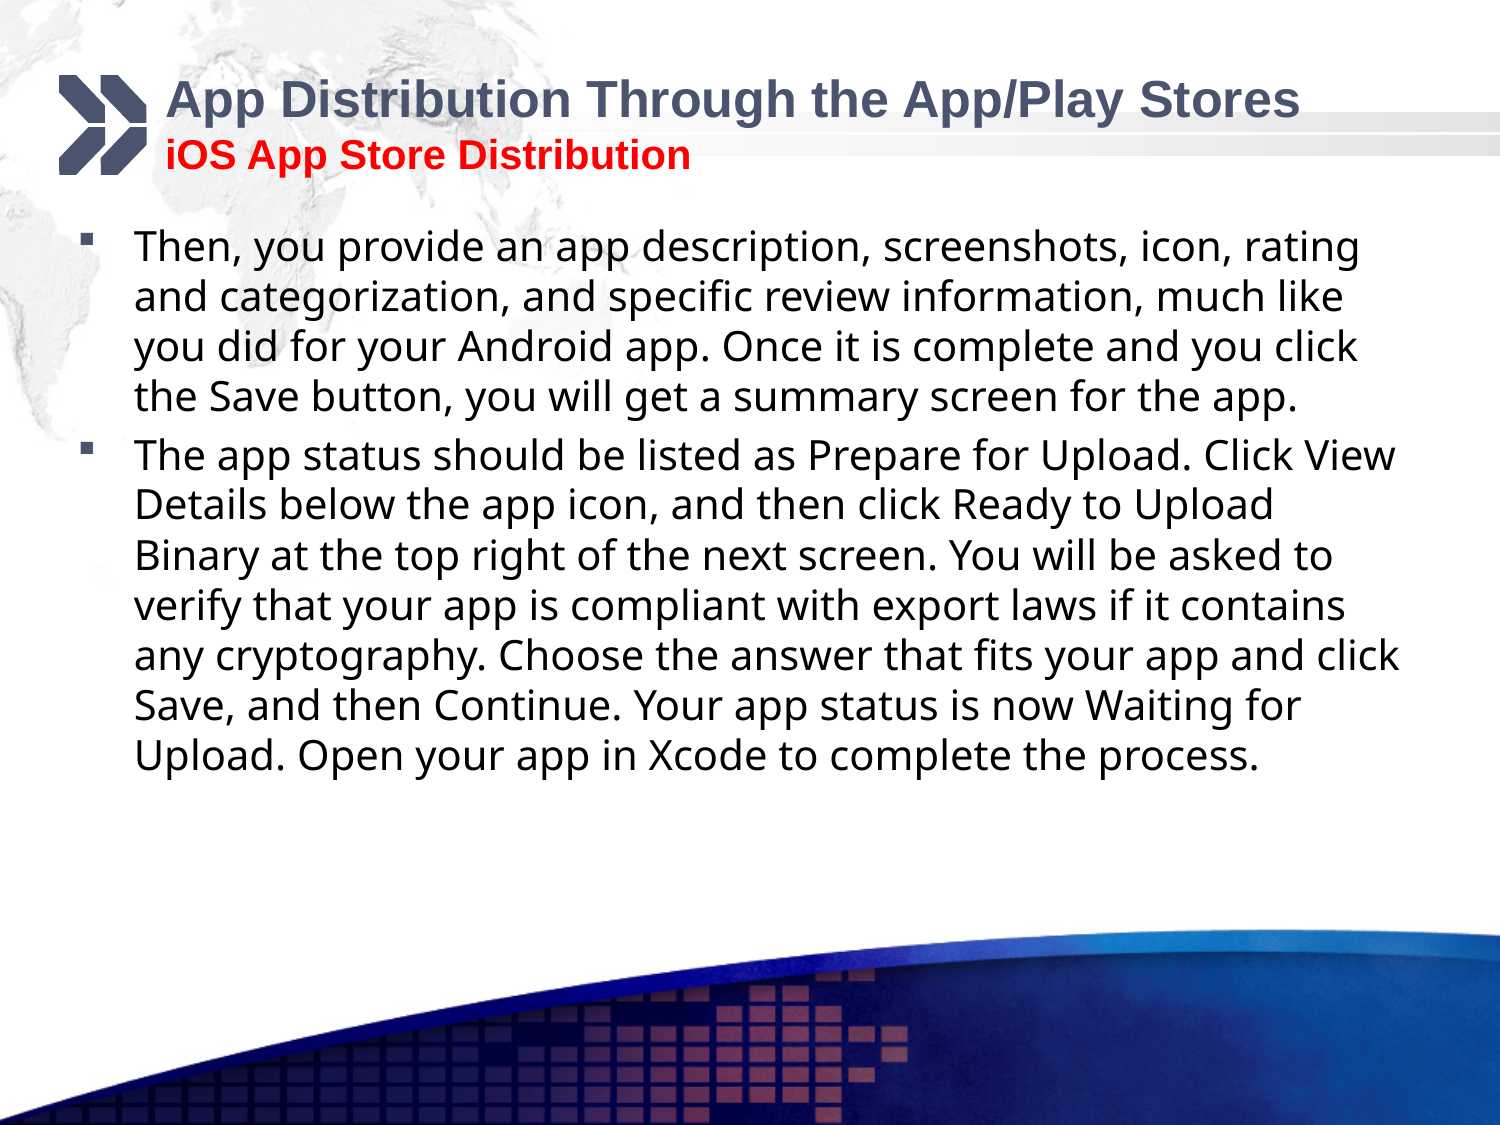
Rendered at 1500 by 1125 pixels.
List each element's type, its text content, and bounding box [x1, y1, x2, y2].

picture [0, 0, 1500, 1125]
title App Distribution Through the App/Play Stores iOS App Store Distribution [149, 74, 1388, 168]
list Then, you provide an app description, screenshots, icon, rating and categorization, and specific review information, much like you did for your Android app. Once it is complete and you click the Save button, you will get a summary screen for the app. The app status should be listed as Prepare for Upload. Click View Details below the app icon, and then click Ready to Upload Binary at the top right of the next screen. You will be asked to verify that your app is compliant with export laws if it contains any cryptography. Choose the answer that fits your app and click Save, and then Continue. Your app status is now Waiting for Upload. Open your app in Xcode to complete the process. [62, 212, 1426, 988]
